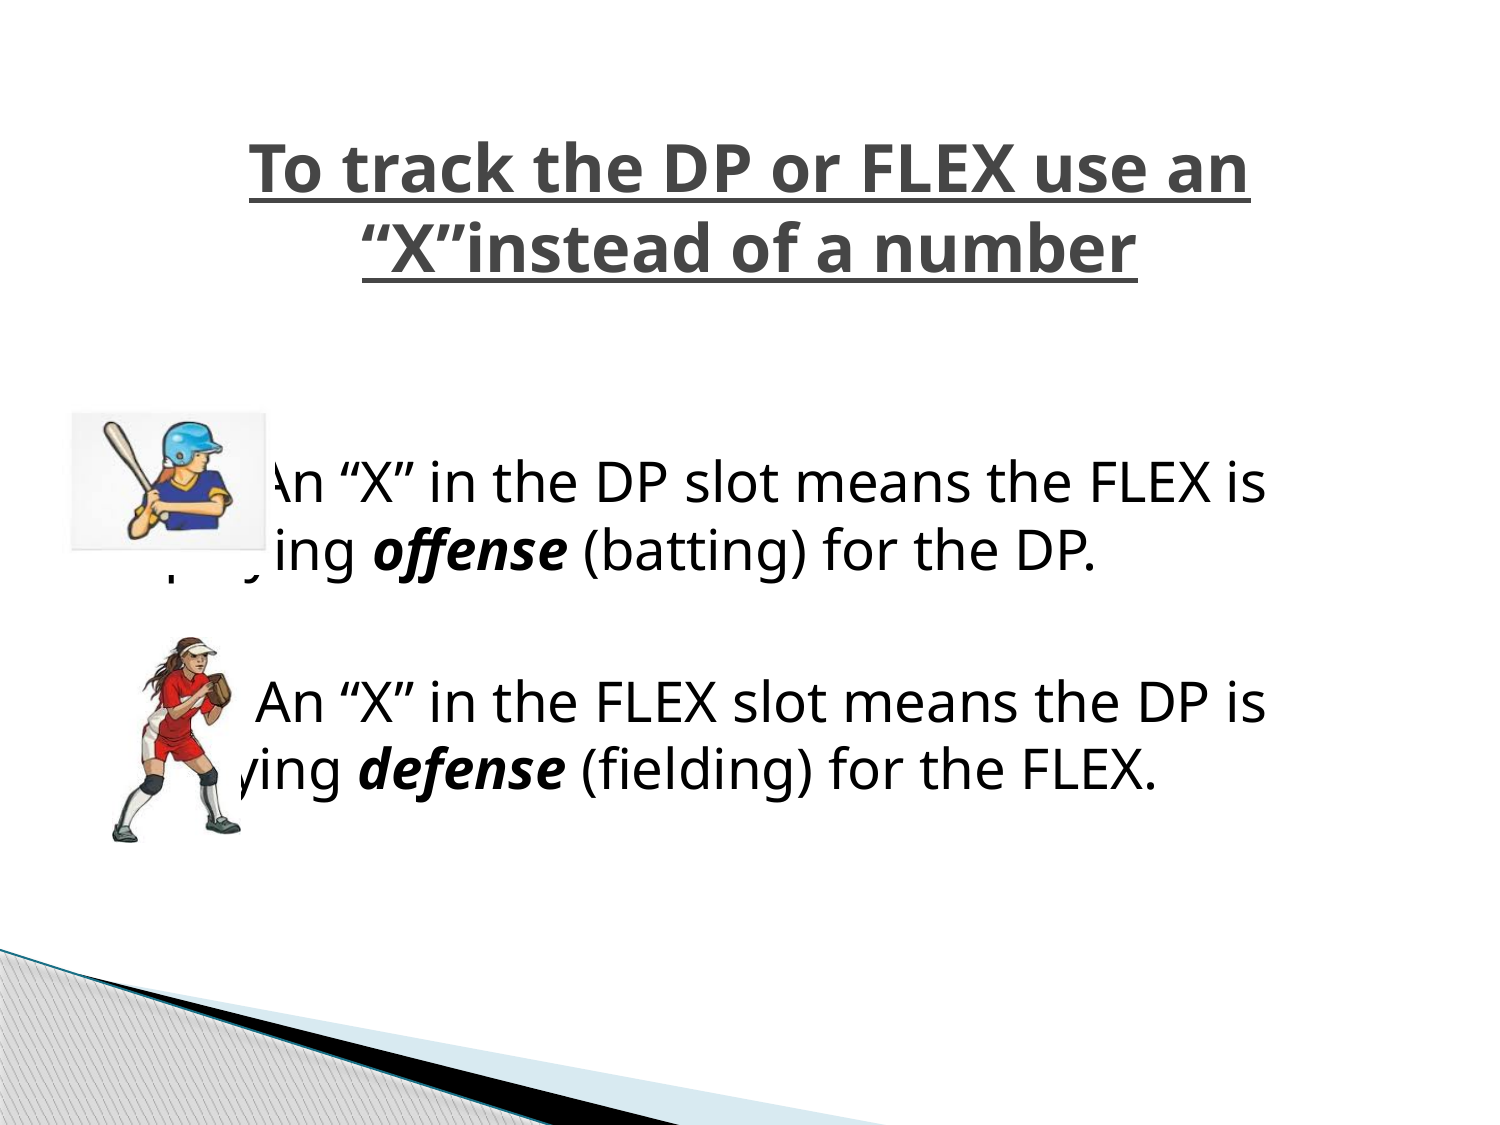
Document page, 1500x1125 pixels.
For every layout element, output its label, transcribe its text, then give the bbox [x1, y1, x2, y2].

picture [112, 637, 242, 843]
picture [62, 387, 276, 576]
list An “X” in the DP slot means the FLEX is playing offense (batting) for the DP. An “X” in the FLEX slot means the DP is playing defense (fielding) for the FLEX. [75, 313, 1425, 913]
title To track the DP or FLEX use an “X”instead of a number [75, 99, 1425, 313]
